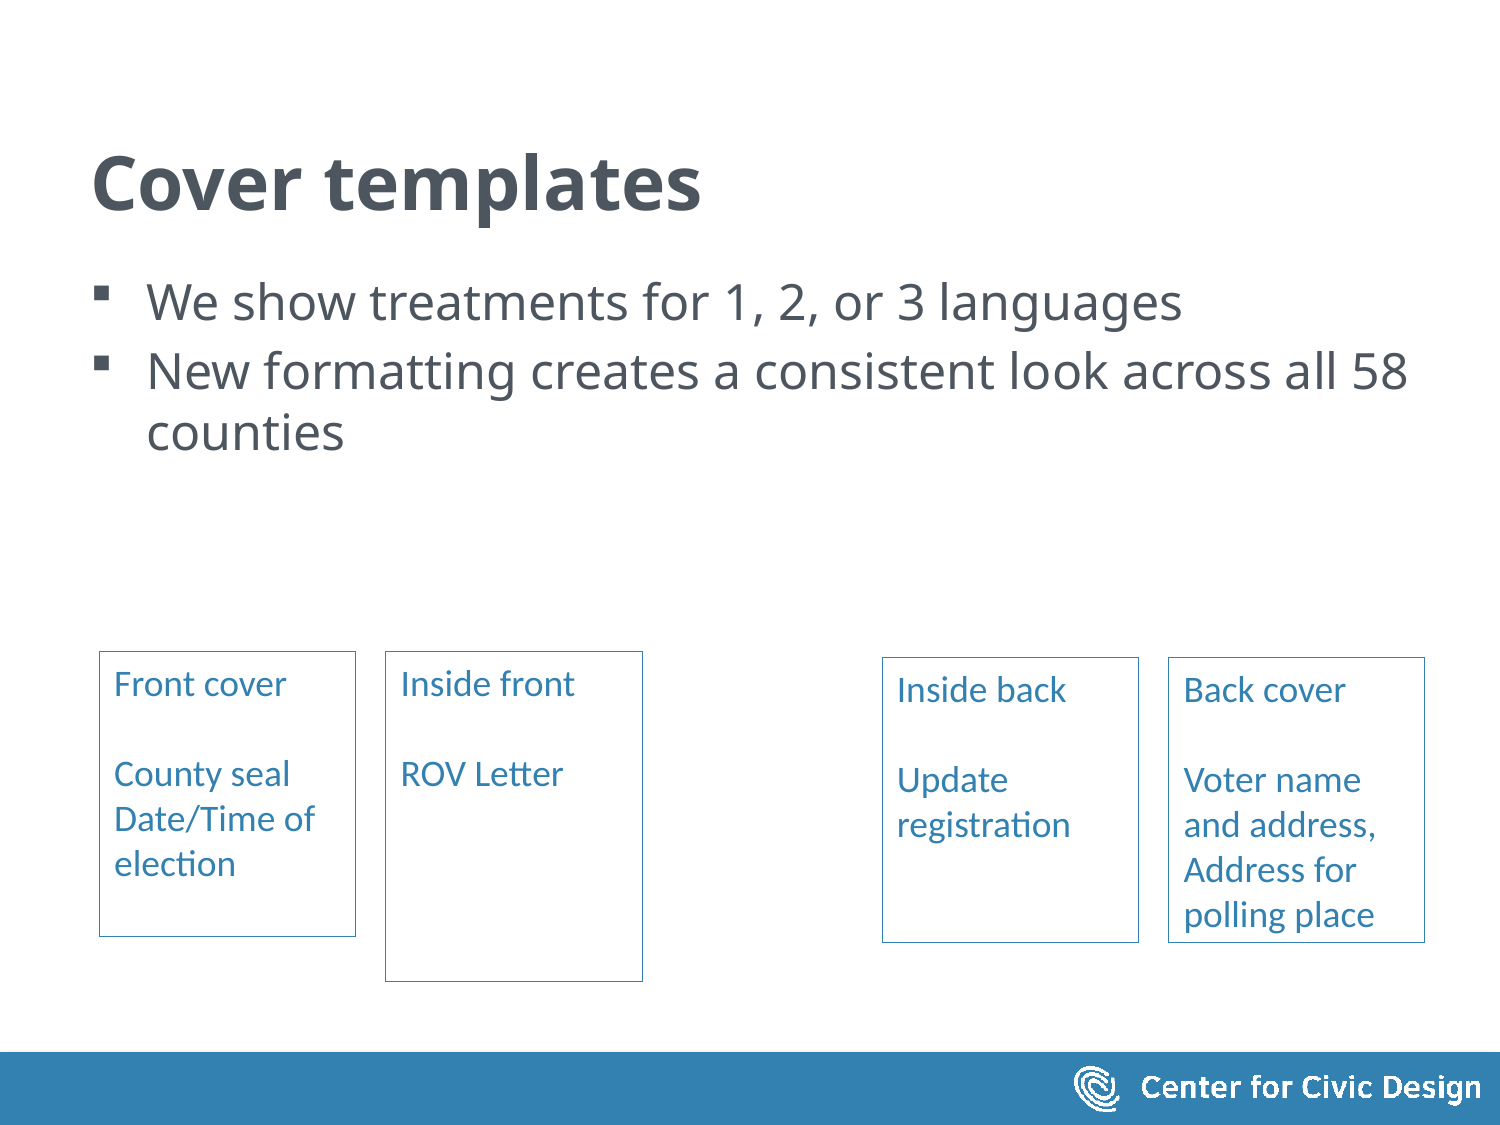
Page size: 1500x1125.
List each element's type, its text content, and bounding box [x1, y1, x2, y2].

text_box Back cover Voter name and address, Address for polling place [1168, 657, 1425, 943]
text_box Front cover County seal Date/Time of election [99, 651, 356, 937]
list We show treatments for 1, 2, or 3 languages New formatting creates a consistent look across all 58 counties [75, 262, 1425, 1005]
text_box Inside back Update registration [882, 657, 1139, 943]
text_box Inside front ROV Letter [385, 651, 643, 982]
title Cover templates [75, 45, 1425, 233]
picture [1074, 1066, 1480, 1112]
